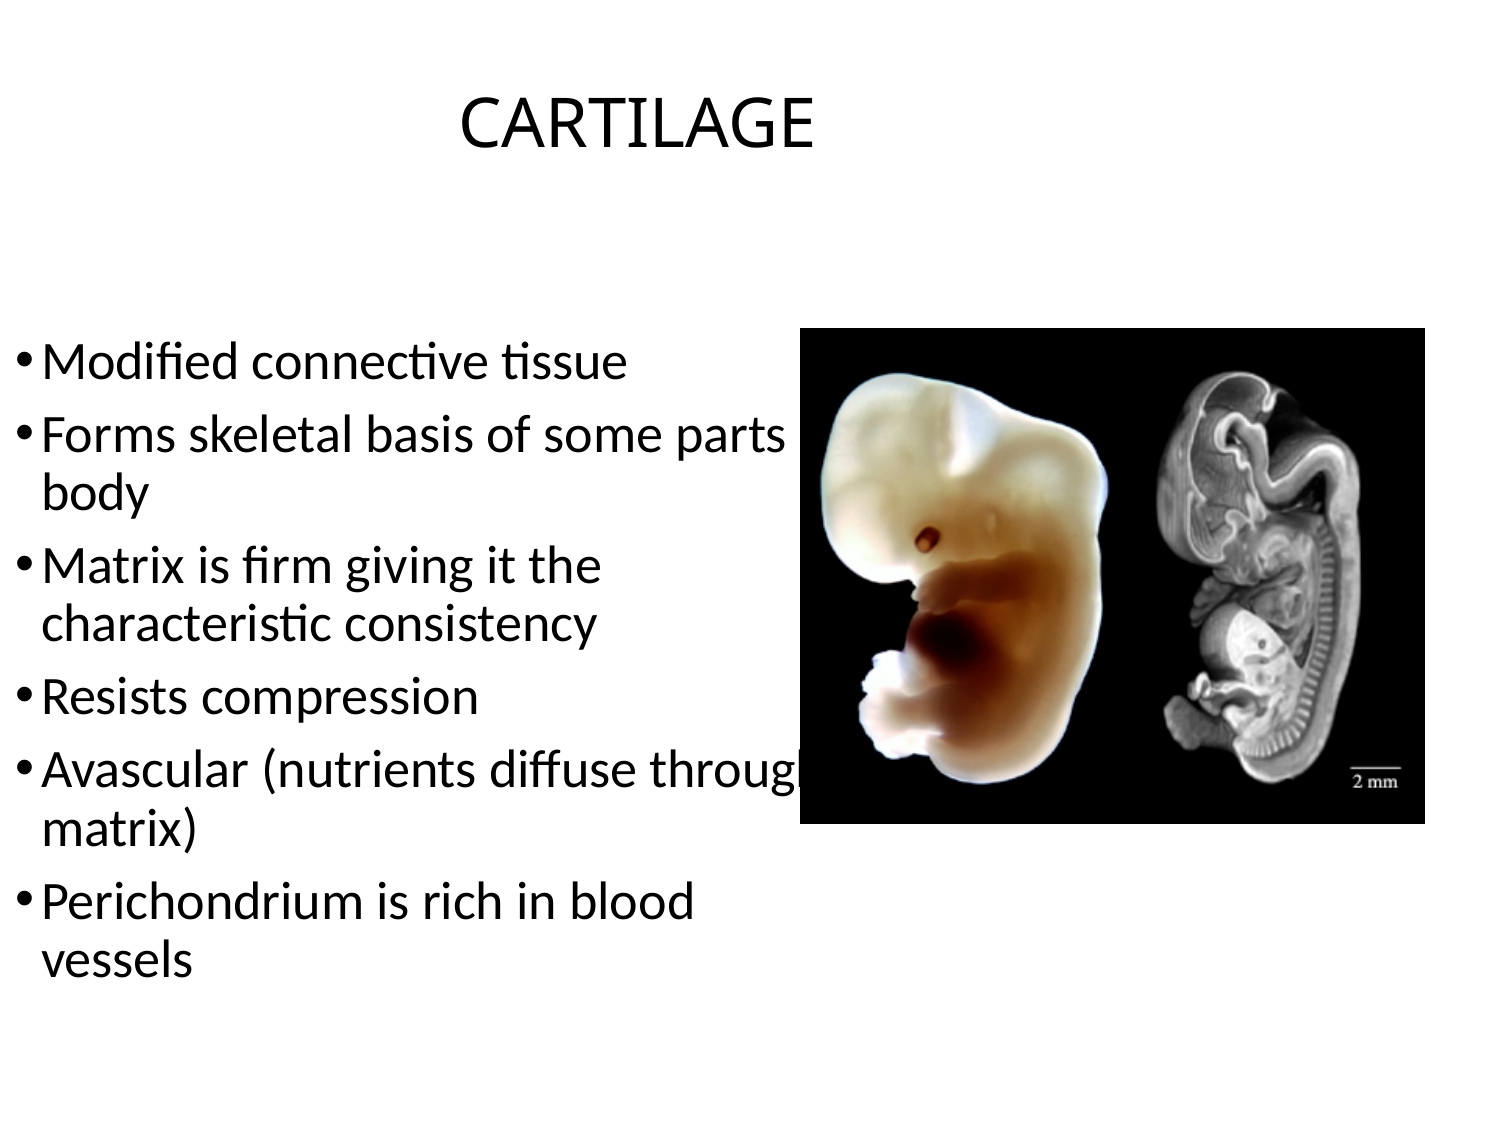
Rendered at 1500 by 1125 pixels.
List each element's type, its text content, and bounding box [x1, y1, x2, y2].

picture [799, 328, 1425, 824]
list Modified connective tissue Forms skeletal basis of some parts of body Matrix is firm giving it the characteristic consistency Resists compression Avascular (nutrients diffuse through matrix) Perichondrium is rich in blood vessels [0, 324, 863, 1000]
title CARTILAGE [0, 50, 1275, 200]
